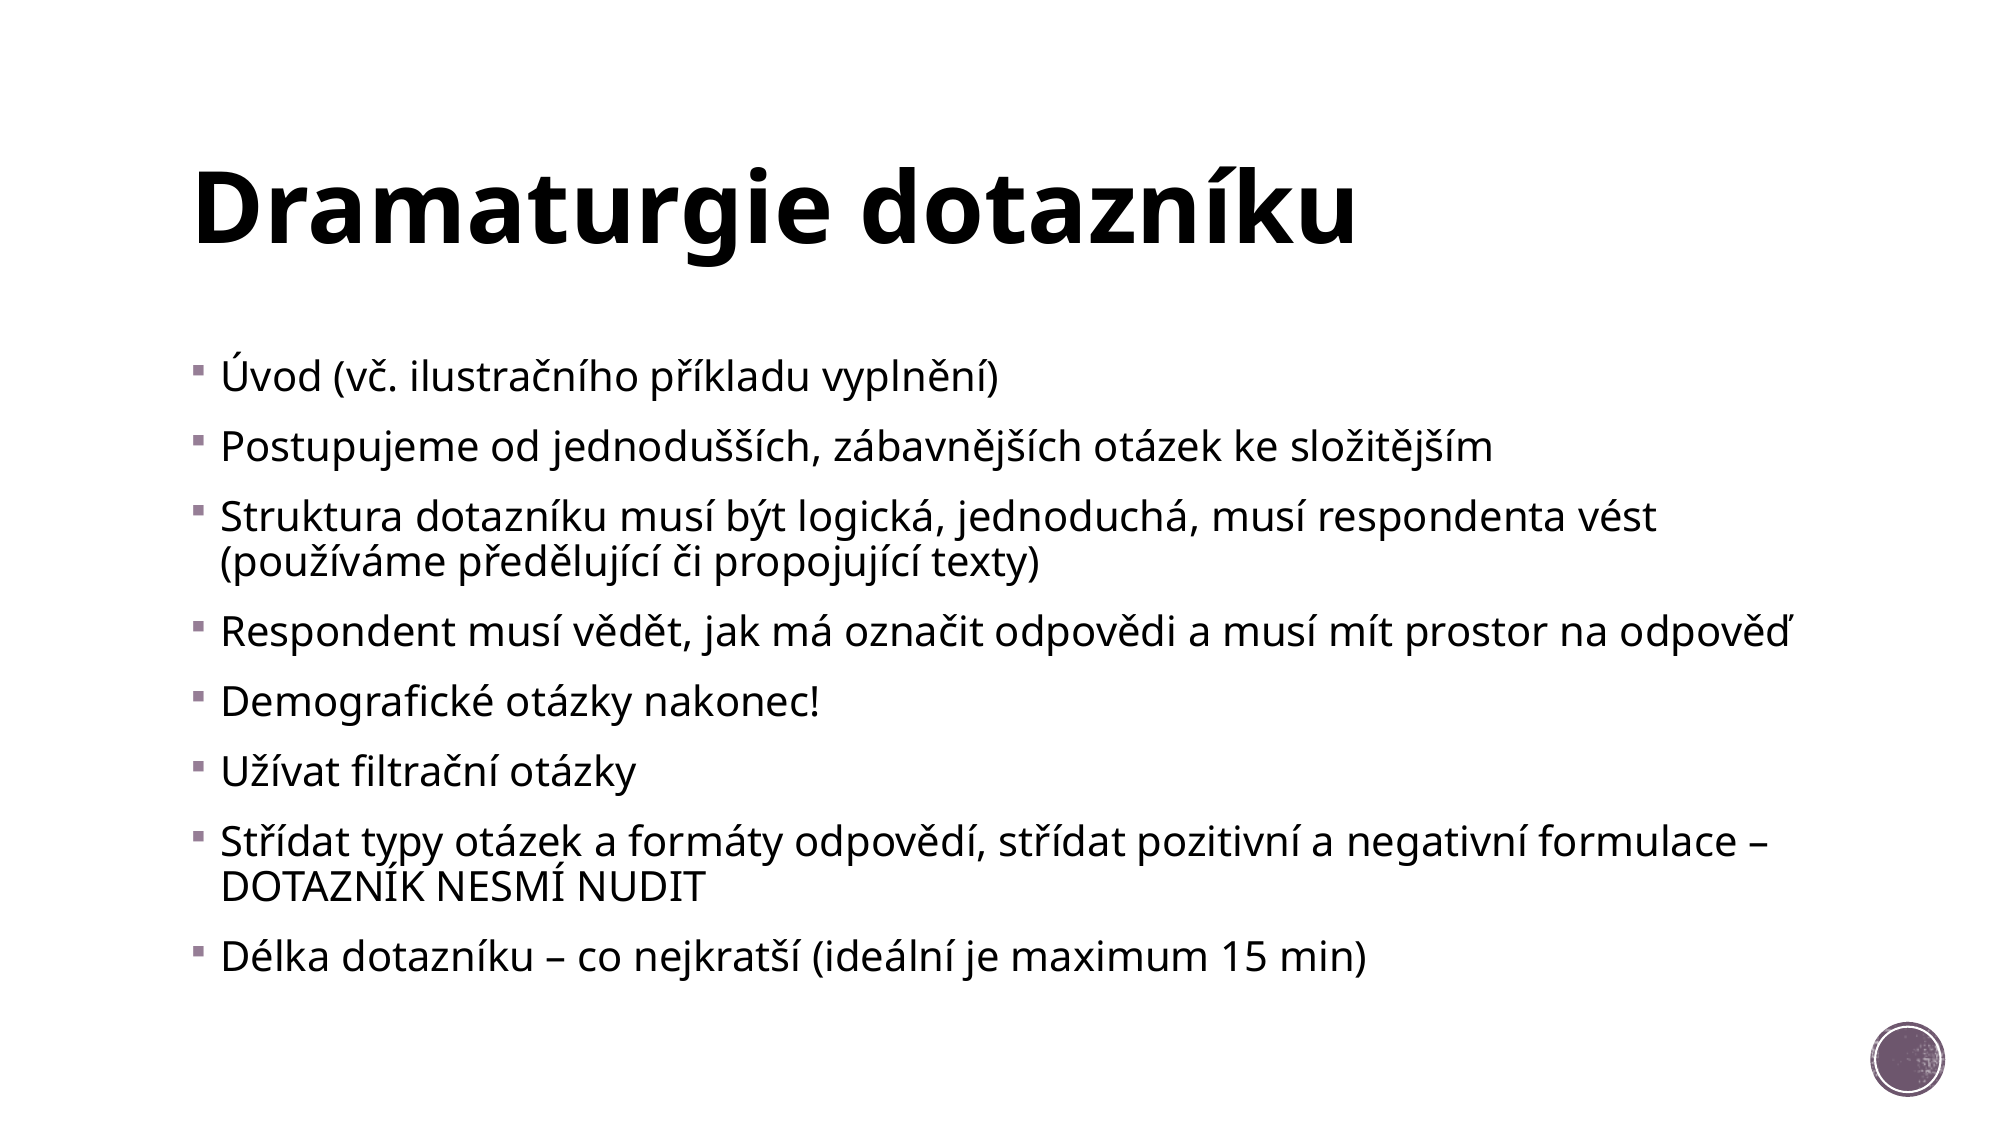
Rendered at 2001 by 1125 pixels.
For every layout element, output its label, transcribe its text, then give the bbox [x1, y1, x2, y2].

list Úvod (vč. ilustračního příkladu vyplnění) Postupujeme od jednodušších, zábavnějších otázek ke složitějším Struktura dotazníku musí být logická, jednoduchá, musí respondenta vést (používáme předělující či propojující texty) Respondent musí vědět, jak má označit odpovědi a musí mít prostor na odpověď Demografické otázky nakonec! Užívat filtrační otázky Střídat typy otázek a formáty odpovědí, střídat pozitivní a negativní formulace – DOTAZNÍK NESMÍ NUDIT Délka dotazníku – co nejkratší (ideální je maximum 15 min) [175, 348, 1826, 1013]
title Dramaturgie dotazníku [175, 79, 1826, 344]
